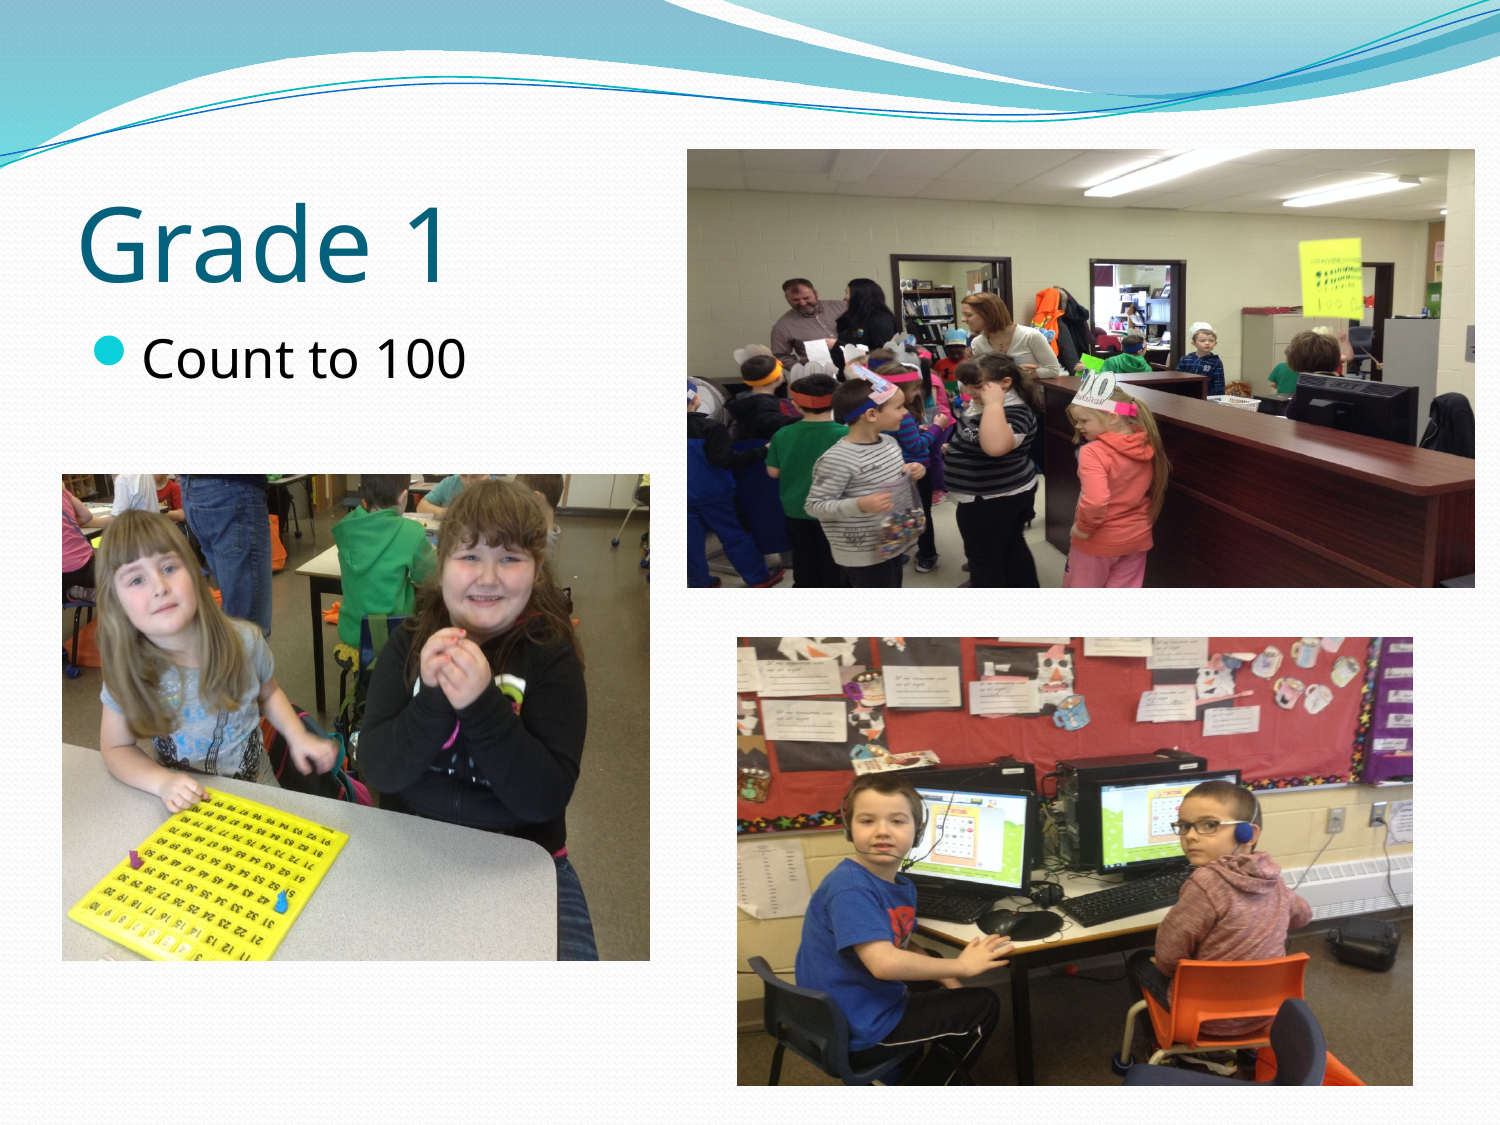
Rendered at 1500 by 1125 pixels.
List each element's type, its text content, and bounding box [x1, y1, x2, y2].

picture [62, 474, 651, 961]
picture [687, 149, 1476, 588]
picture [737, 637, 1413, 1086]
title Grade 1 [75, 115, 1425, 303]
list Count to 100 [75, 317, 1425, 1038]
